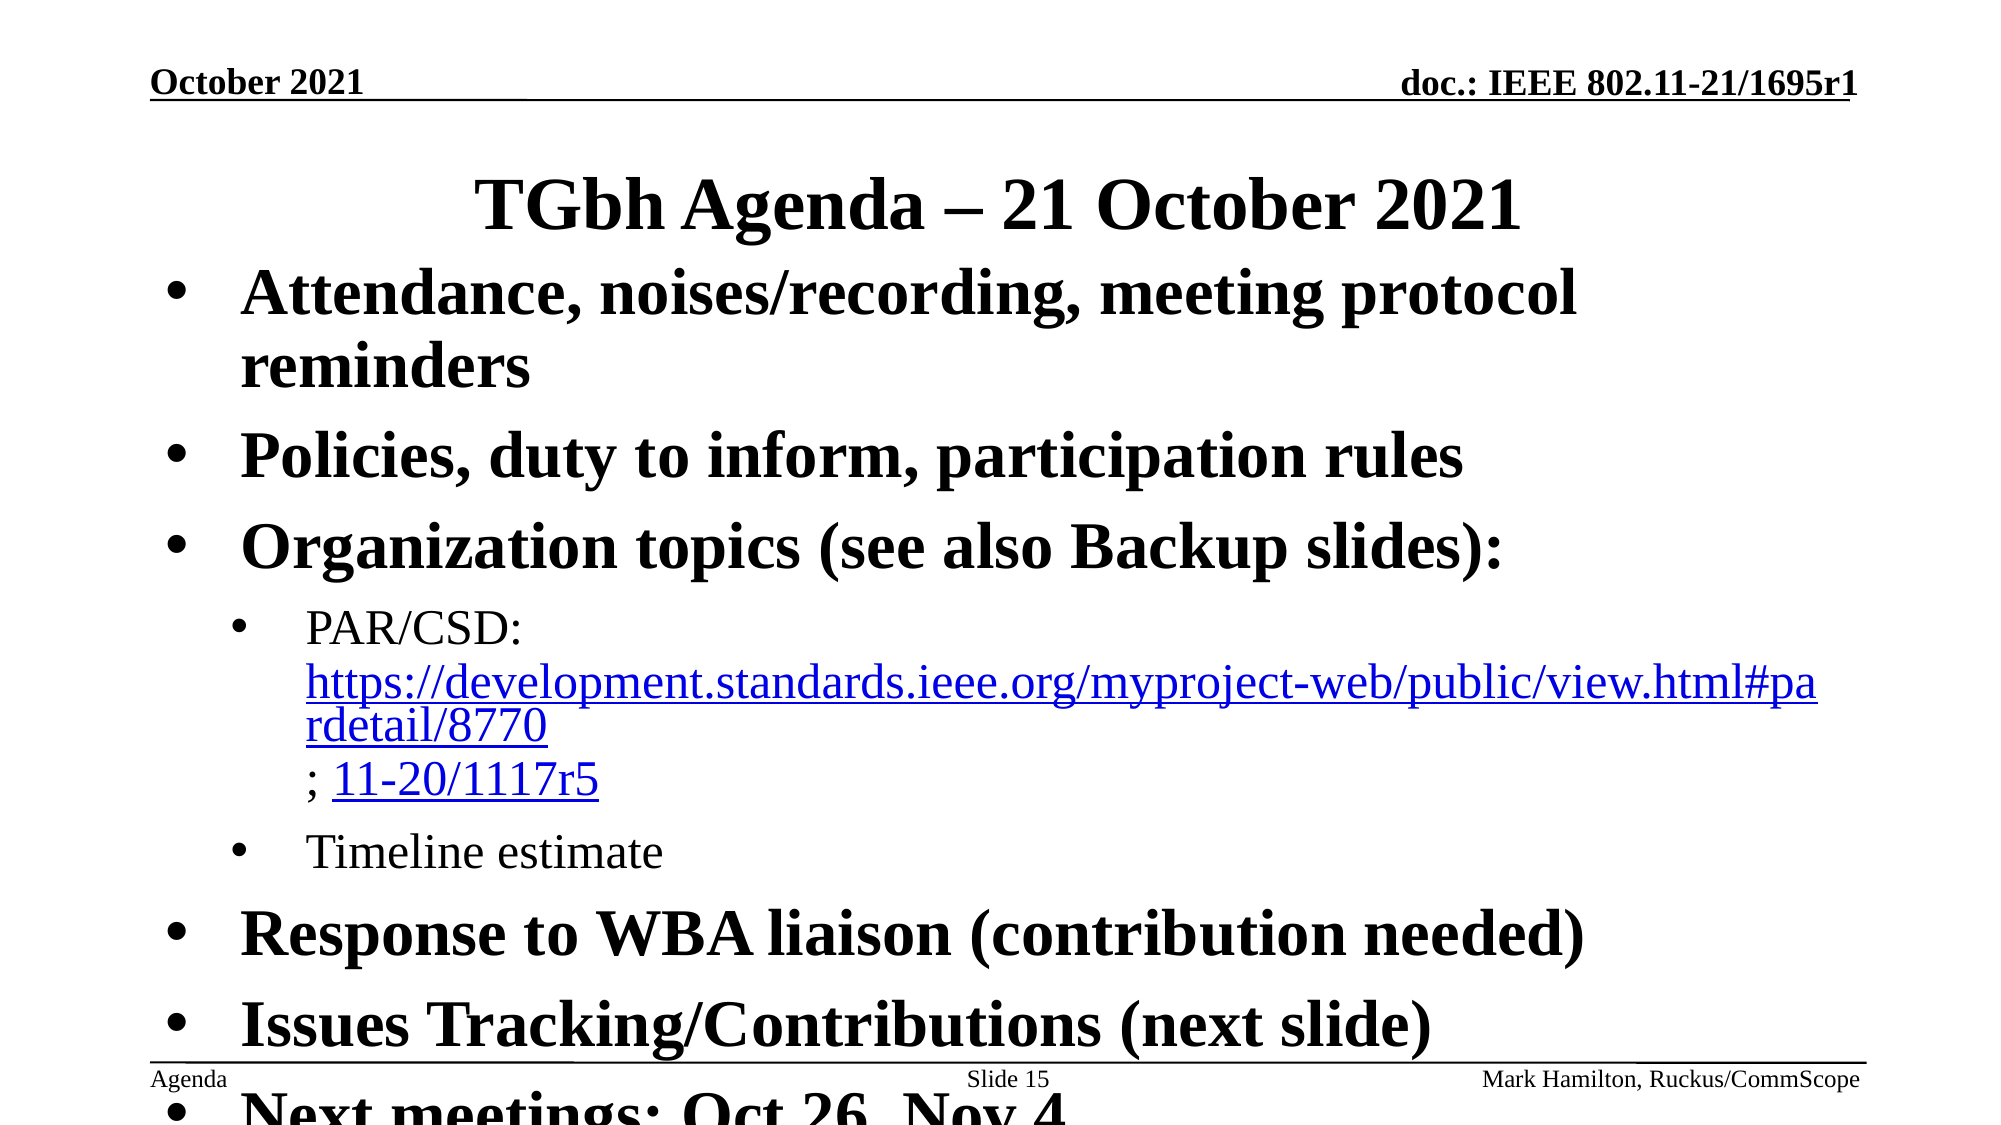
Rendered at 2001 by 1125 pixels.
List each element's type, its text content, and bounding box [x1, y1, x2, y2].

slide_number Slide 15 [950, 1061, 1067, 1123]
list Attendance, noises/recording, meeting protocol reminders Policies, duty to inform, participation rules Organization topics (see also Backup slides): PAR/CSD: https://development.standards.ieee.org/myproject-web/public/view.html#pardetail/8770; 11-20/1117r5 Timeline estimate Response to WBA liaison (contribution needed) Issues Tracking/Contributions (next slide) Next meetings: Oct 26, Nov 4 [149, 249, 1850, 1063]
title TGbh Agenda – 21 October 2021 [149, 112, 1850, 249]
